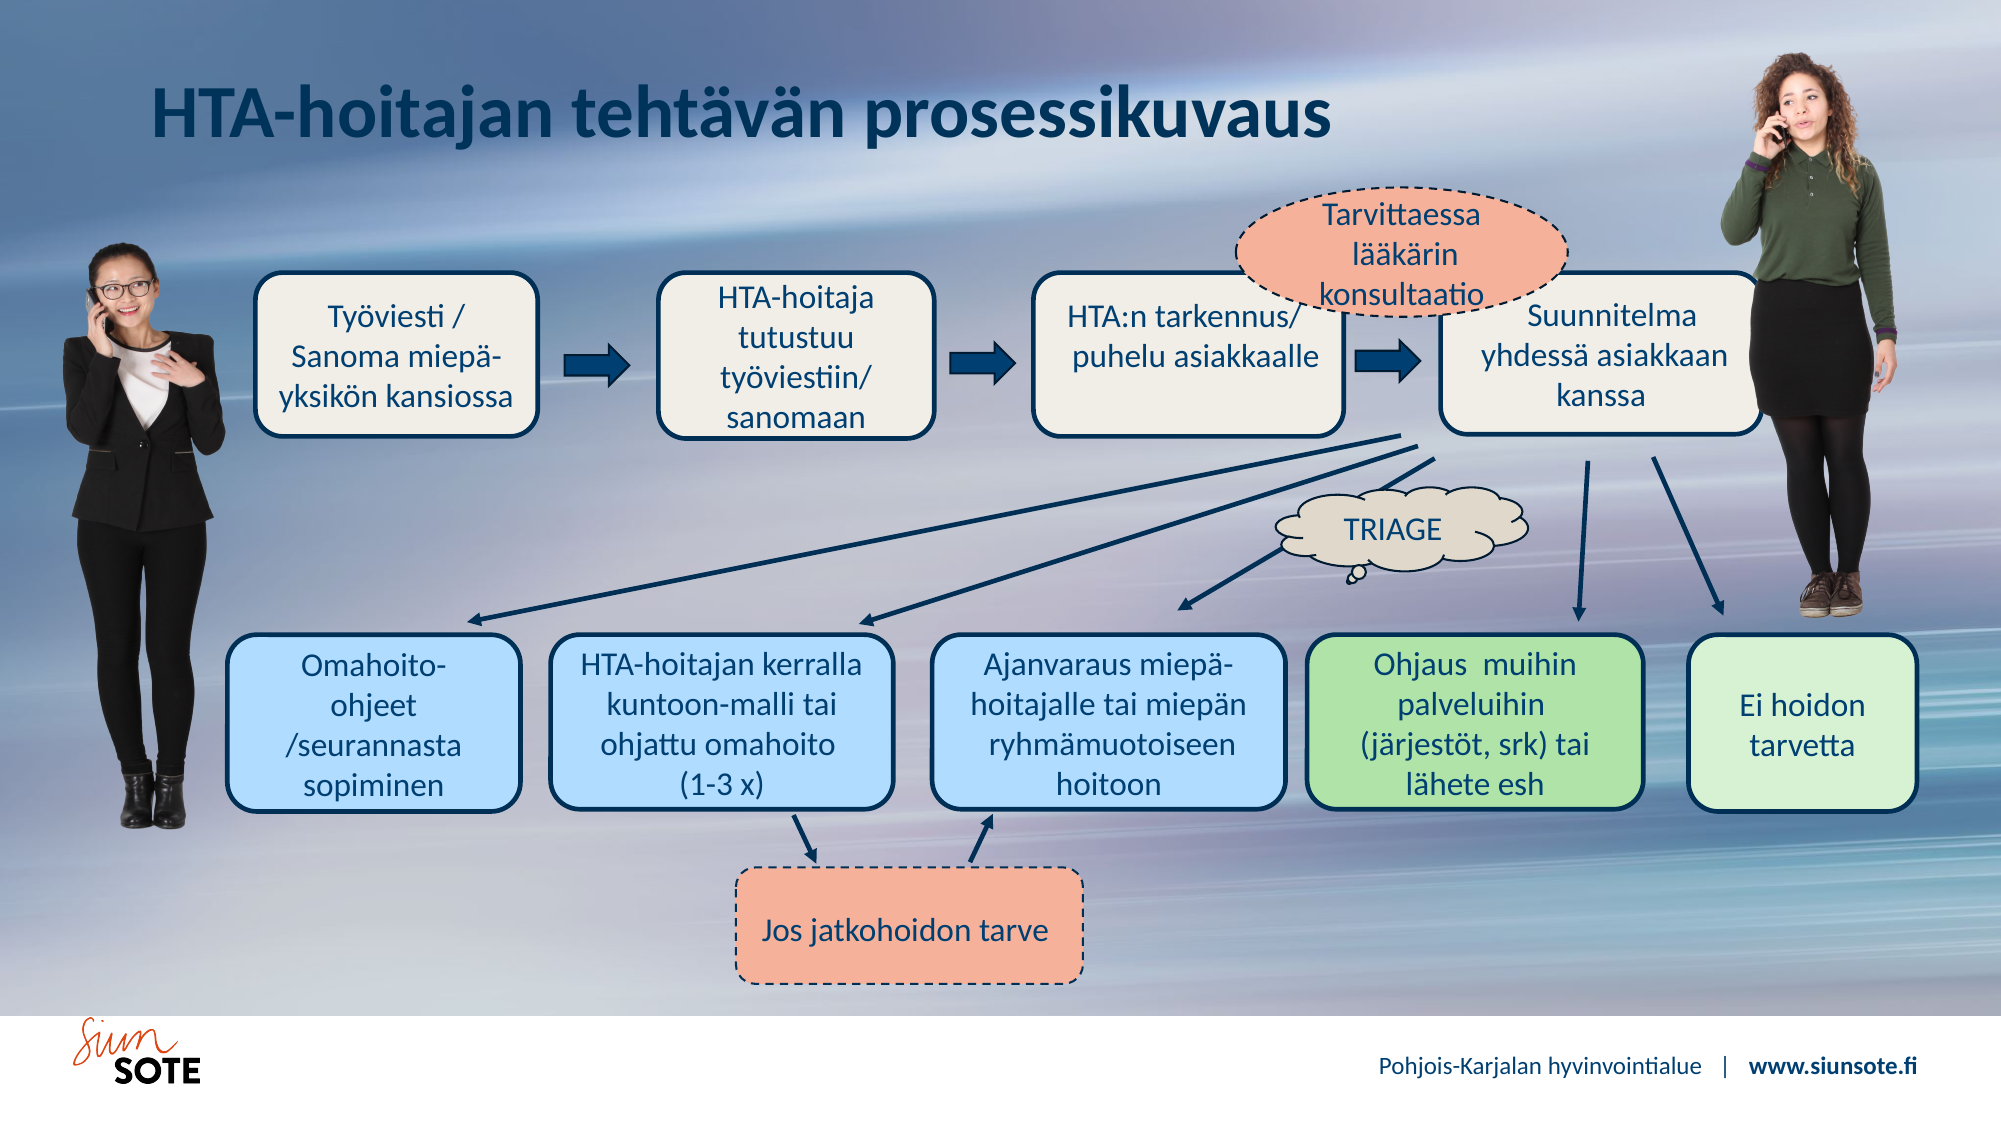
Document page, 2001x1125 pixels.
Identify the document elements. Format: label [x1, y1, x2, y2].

picture [0, 0, 2001, 1016]
text_box [1578, 460, 1588, 622]
text_box [466, 435, 1401, 623]
text_box [1653, 456, 1720, 616]
text_box [969, 813, 993, 863]
text_box [858, 445, 1419, 624]
text_box [1177, 458, 1435, 611]
text_box [793, 815, 817, 864]
picture [73, 1017, 200, 1084]
